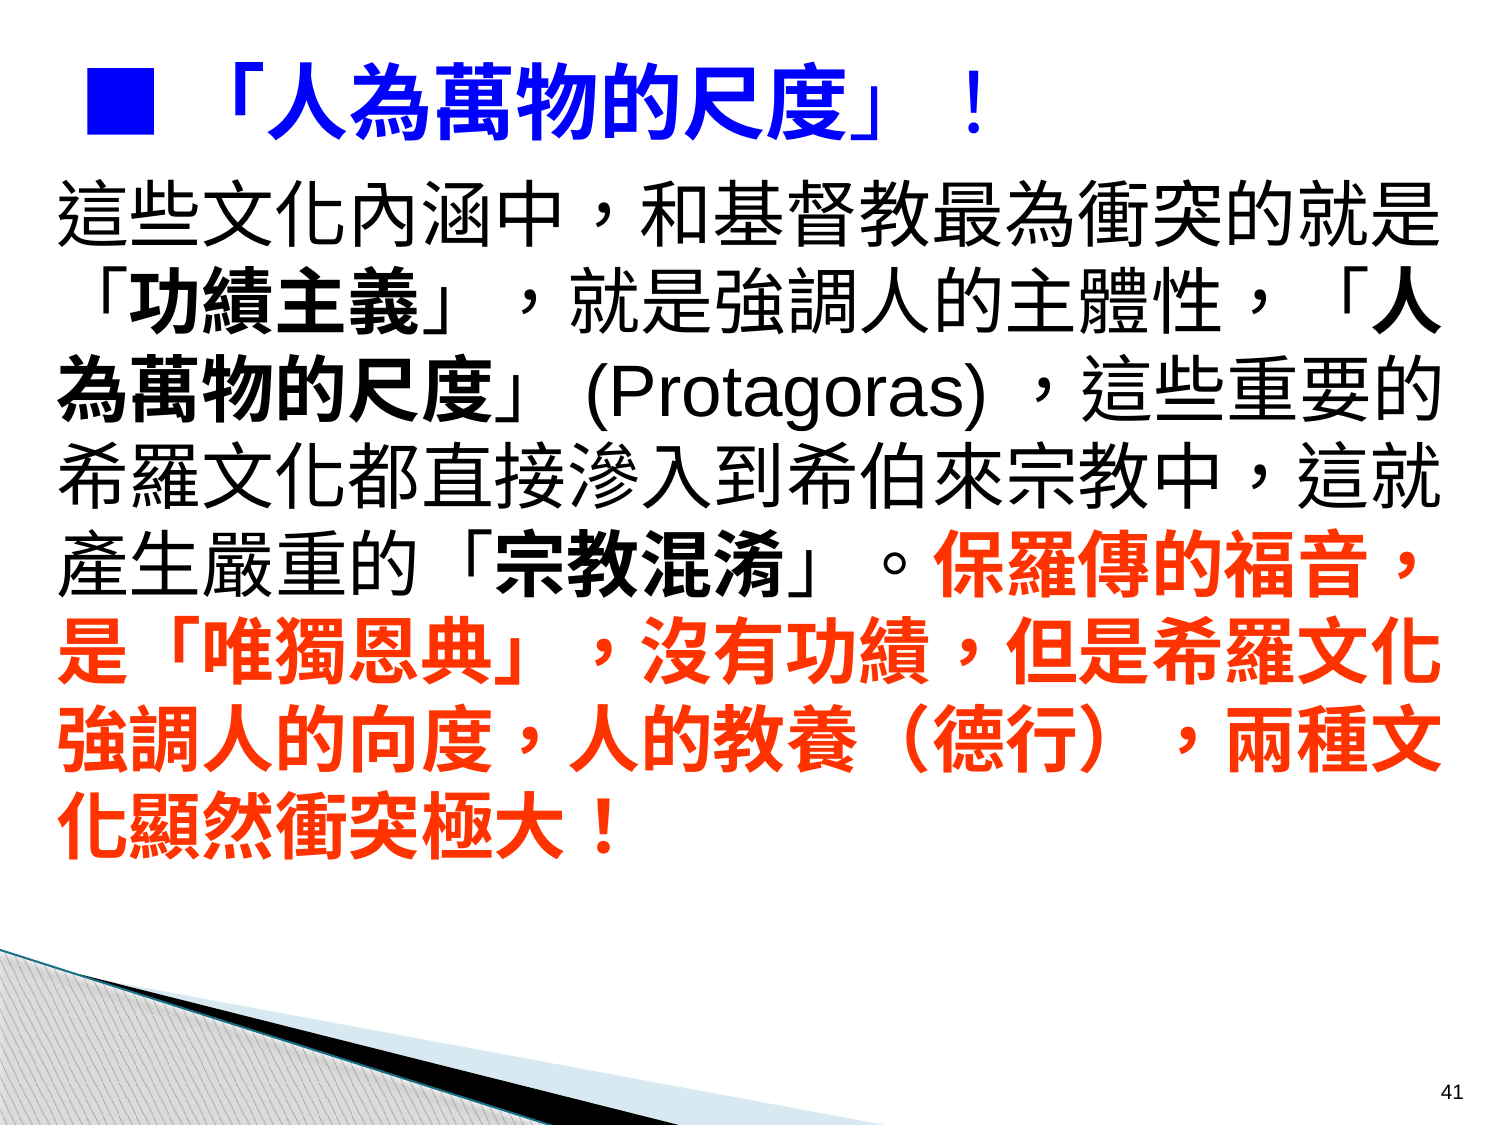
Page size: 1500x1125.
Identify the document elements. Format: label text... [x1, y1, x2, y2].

text_box ■「人為萬物的尺度」！ [64, 42, 1400, 158]
text_box 這些文化內涵中，和基督教最為衝突的就是「功績主義」，就是強調人的主體性，「人為萬物的尺度」(Protagoras)，這些重要的希羅文化都直接滲入到希伯來宗教中，這就產生嚴重的「宗教混淆」。保羅傳的福音，是「唯獨恩典」，沒有功績，但是希羅文化強調人的向度，人的教養（德行），兩種文化顯然衝突極大！ [41, 160, 1471, 876]
slide_number 41 [1418, 1051, 1479, 1112]
